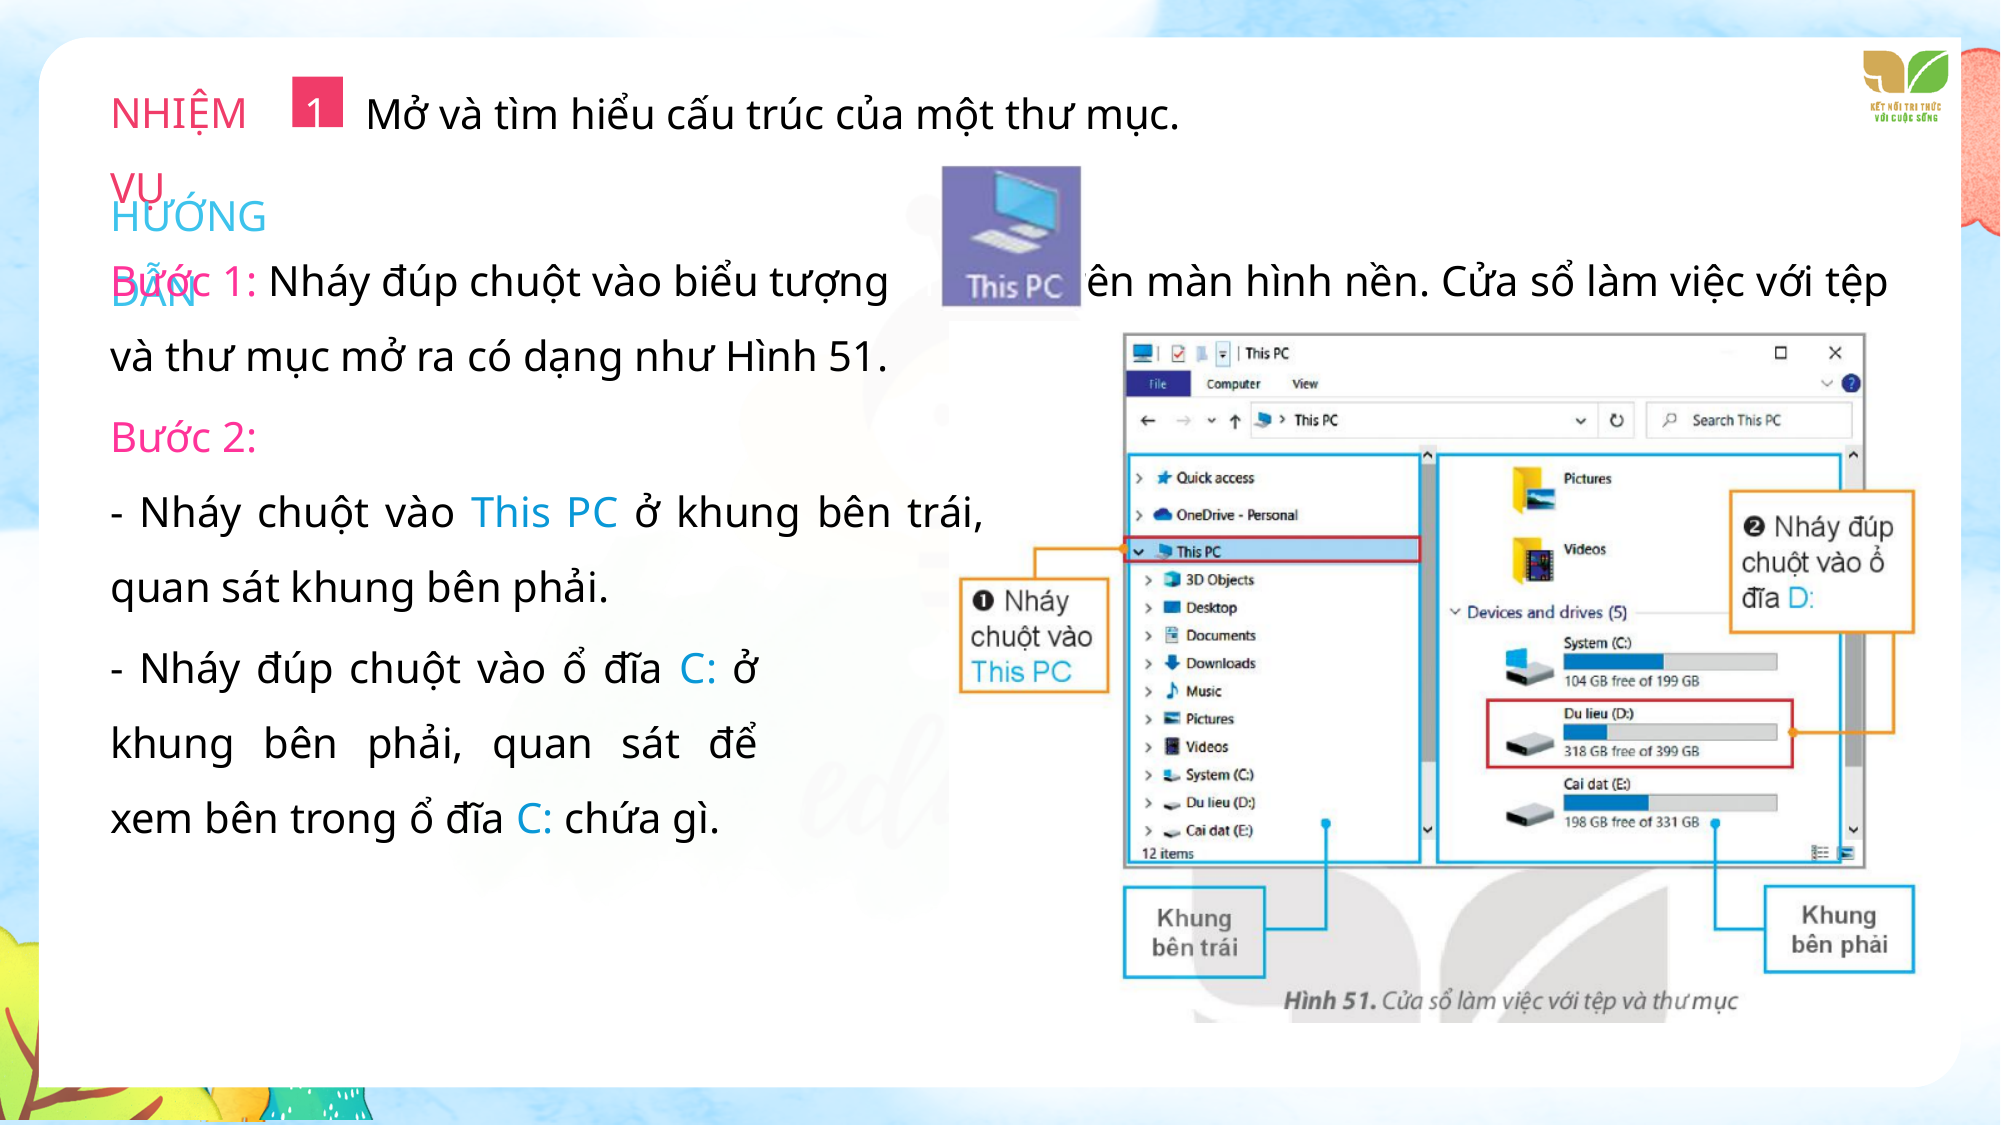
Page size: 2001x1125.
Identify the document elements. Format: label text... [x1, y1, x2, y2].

text_box Bước 1: Nháy đúp chuột vào biểu tượng This PC trên màn hình nền. Cửa sổ làm việc với tệp và thư mục mở ra có dạng như Hình 51. [95, 222, 1905, 378]
picture [0, 0, 2001, 1125]
text_box HƯỚNG DẪN [95, 157, 346, 222]
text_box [95, 55, 346, 136]
text_box Mở và tìm hiểu cấu trúc của một thư mục. [350, 55, 1905, 146]
text_box Bước 2: - Nháy chuột vào This PC ở khung bên trái, quan sát khung bên phải. [95, 378, 949, 618]
text_box - Nháy đúp chuột vào ổ đĩa C: ở khung bên phải, quan sát để xem bên trong ổ đĩa C: chứa gì. [95, 609, 774, 850]
